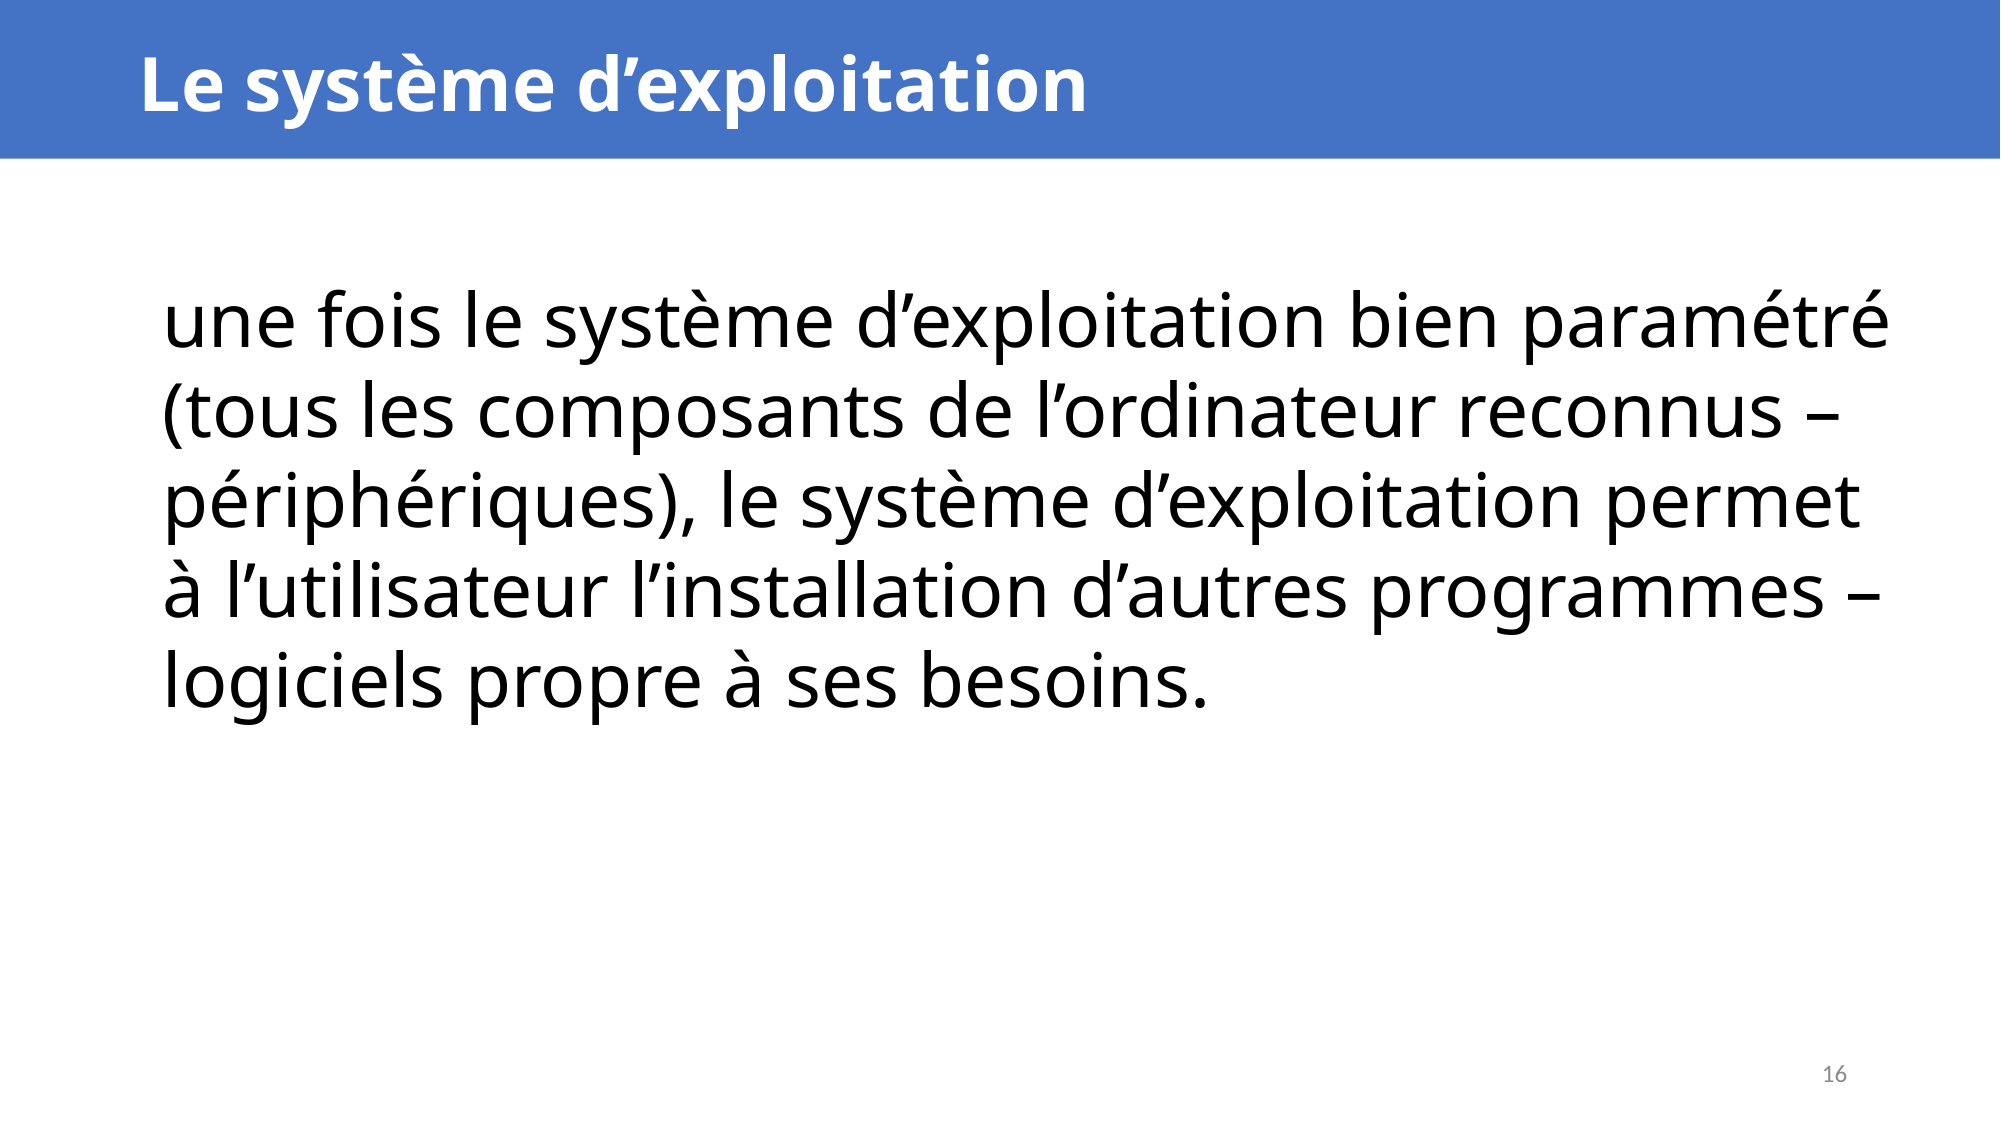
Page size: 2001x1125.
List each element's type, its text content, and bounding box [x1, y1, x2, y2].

slide_number 16 [1412, 1042, 1863, 1103]
text_box [0, 0, 2000, 160]
text_box Le système d’exploitation [123, 39, 1583, 132]
text_box une fois le système d’exploitation bien paramétré (tous les composants de l’ordinateur reconnus – périphériques), le système d’exploitation permet à l’utilisateur l’installation d’autres programmes – logiciels propre à ses besoins. [148, 264, 1923, 730]
